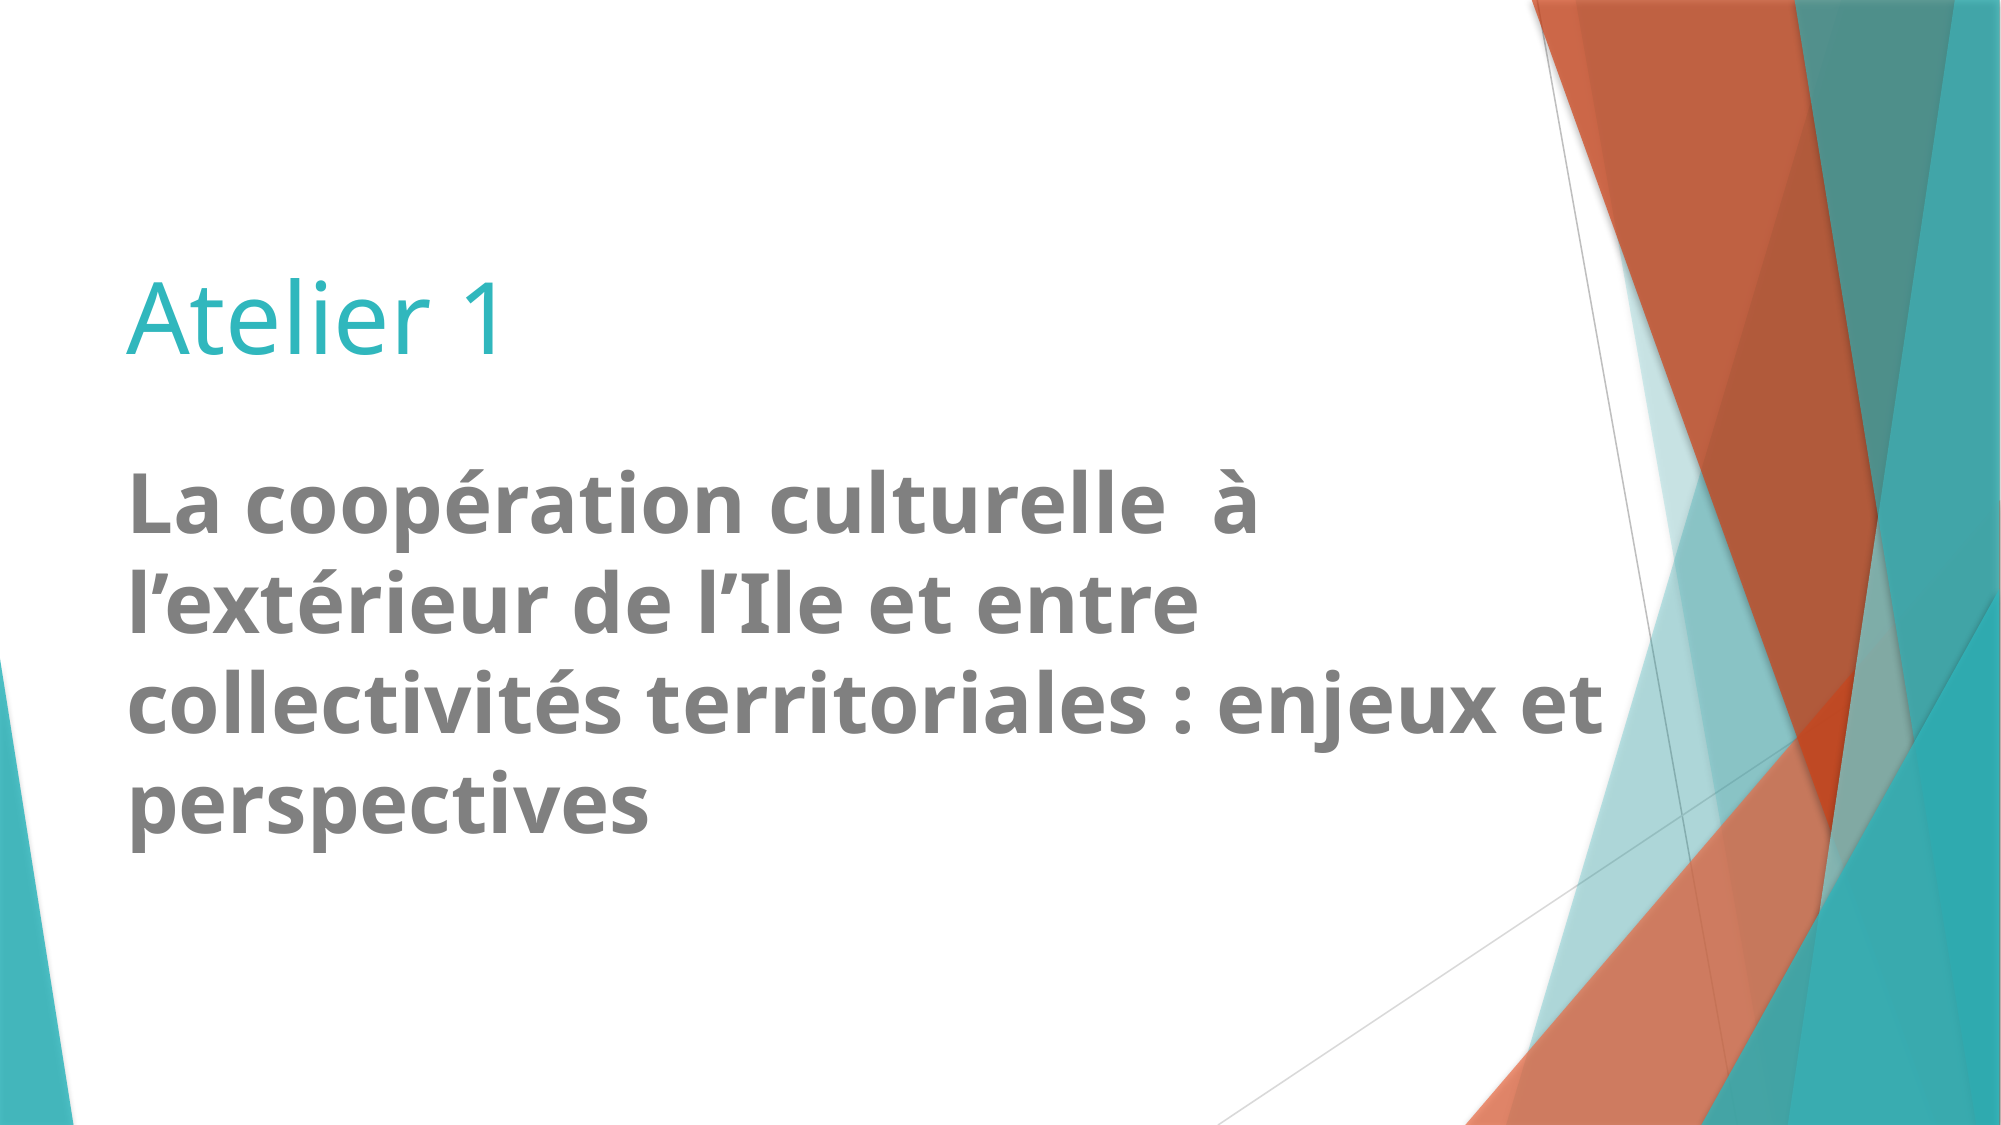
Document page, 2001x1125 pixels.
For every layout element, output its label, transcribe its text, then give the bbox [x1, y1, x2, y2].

title Atelier 1 [111, 139, 1522, 383]
list La coopération culturelle à l’extérieur de l’Ile et entre collectivités territoriales : enjeux et perspectives [111, 442, 1635, 706]
